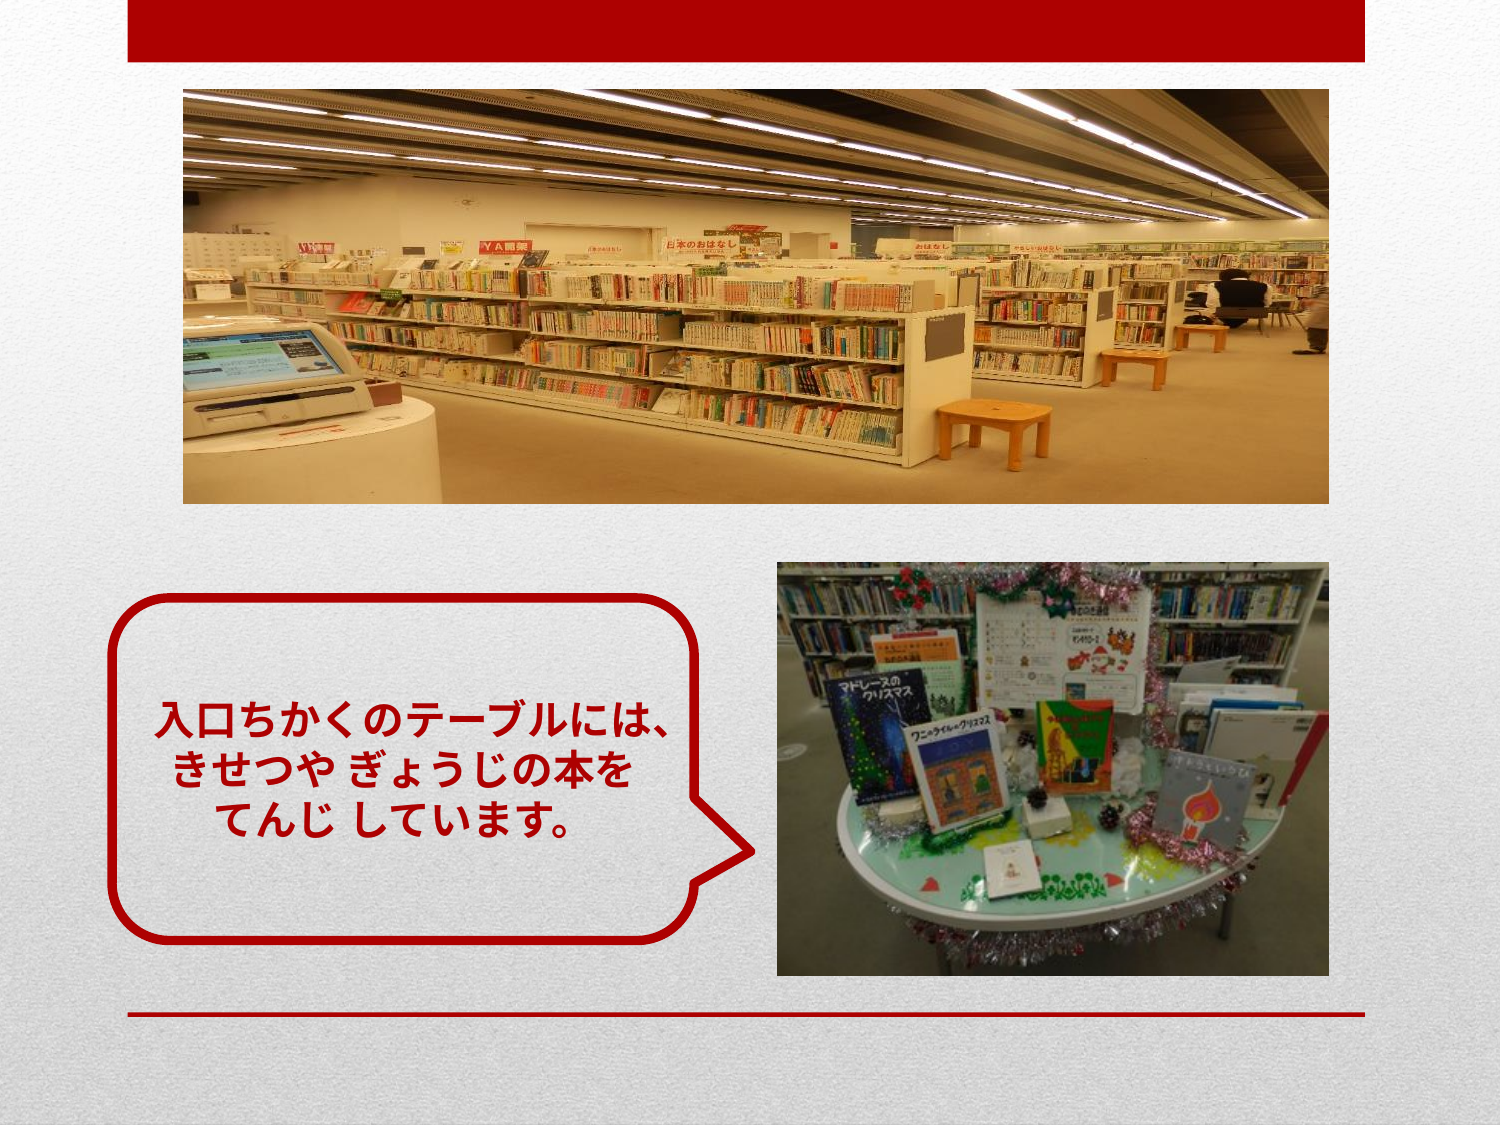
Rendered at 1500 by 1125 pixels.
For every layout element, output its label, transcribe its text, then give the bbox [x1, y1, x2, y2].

picture [182, 89, 1330, 505]
text_box 入口ちかくのテーブルには、 きせつや ぎょうじの本を てんじ しています。 [112, 597, 751, 941]
picture [776, 561, 1330, 977]
